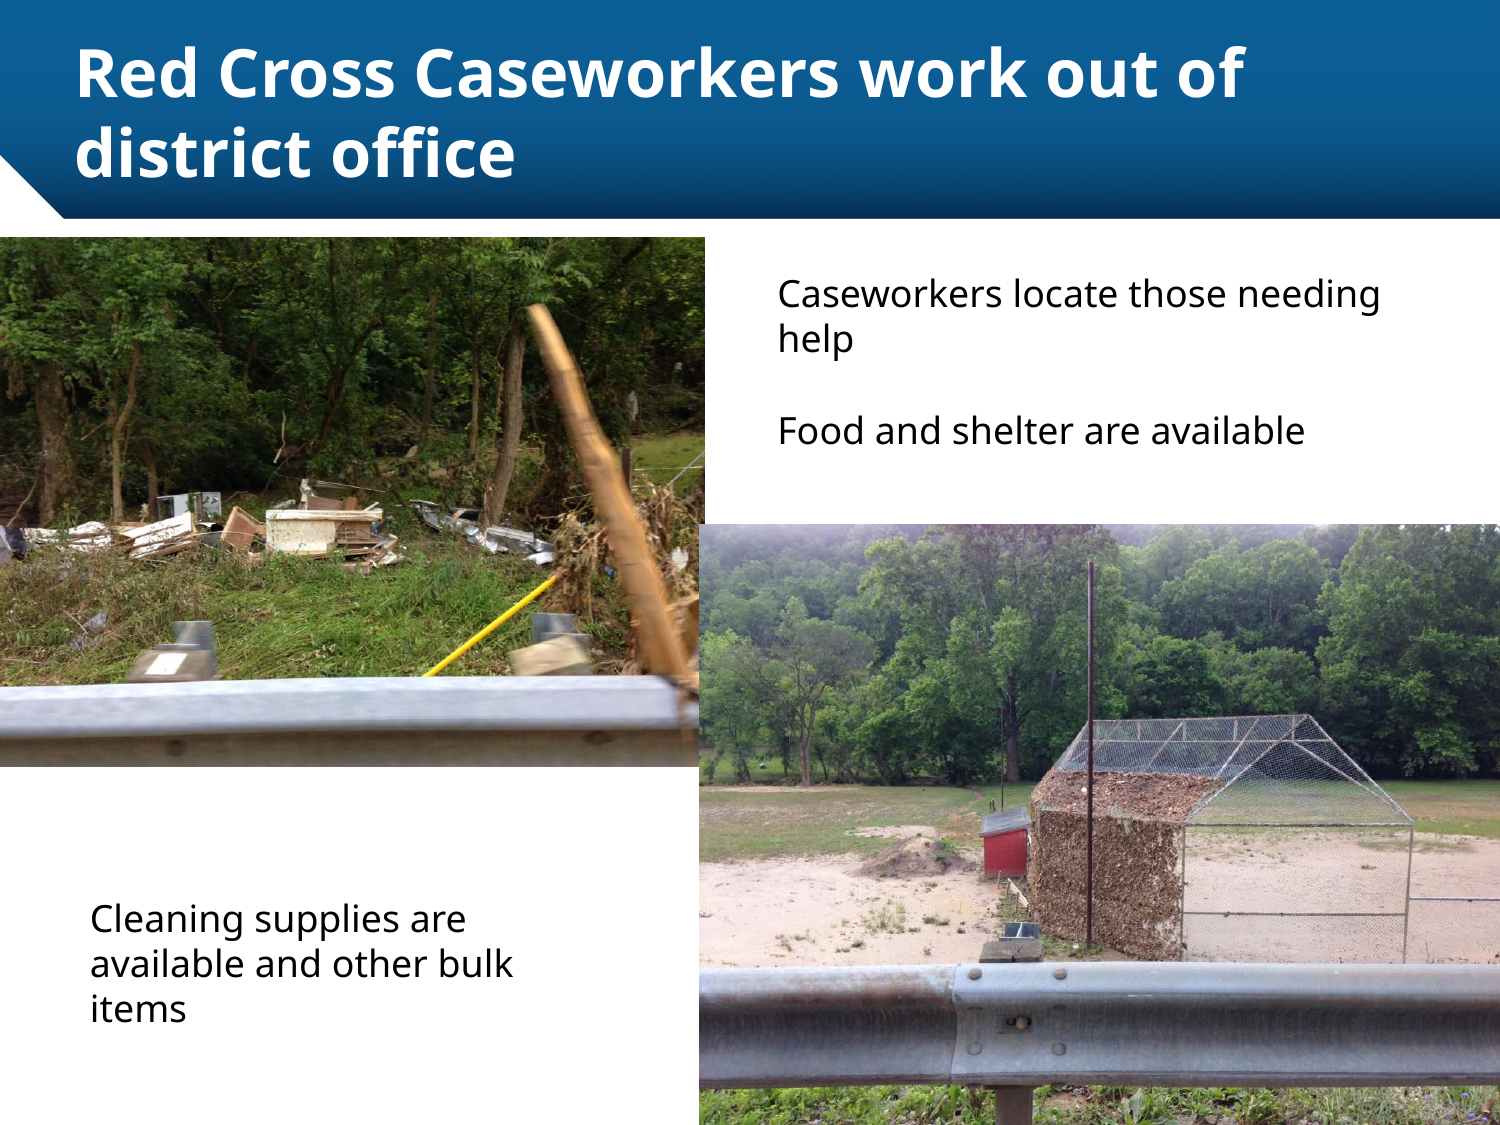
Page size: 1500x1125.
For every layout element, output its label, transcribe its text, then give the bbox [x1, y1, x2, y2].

picture [0, 0, 1500, 1125]
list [0, 237, 706, 767]
title Red Cross Caseworkers work out of district office [59, 22, 1426, 199]
text_box Caseworkers locate those needing help [762, 262, 1438, 368]
text_box Cleaning supplies are available and other bulk items [74, 887, 613, 1038]
text_box Food and shelter are available [762, 399, 1438, 460]
